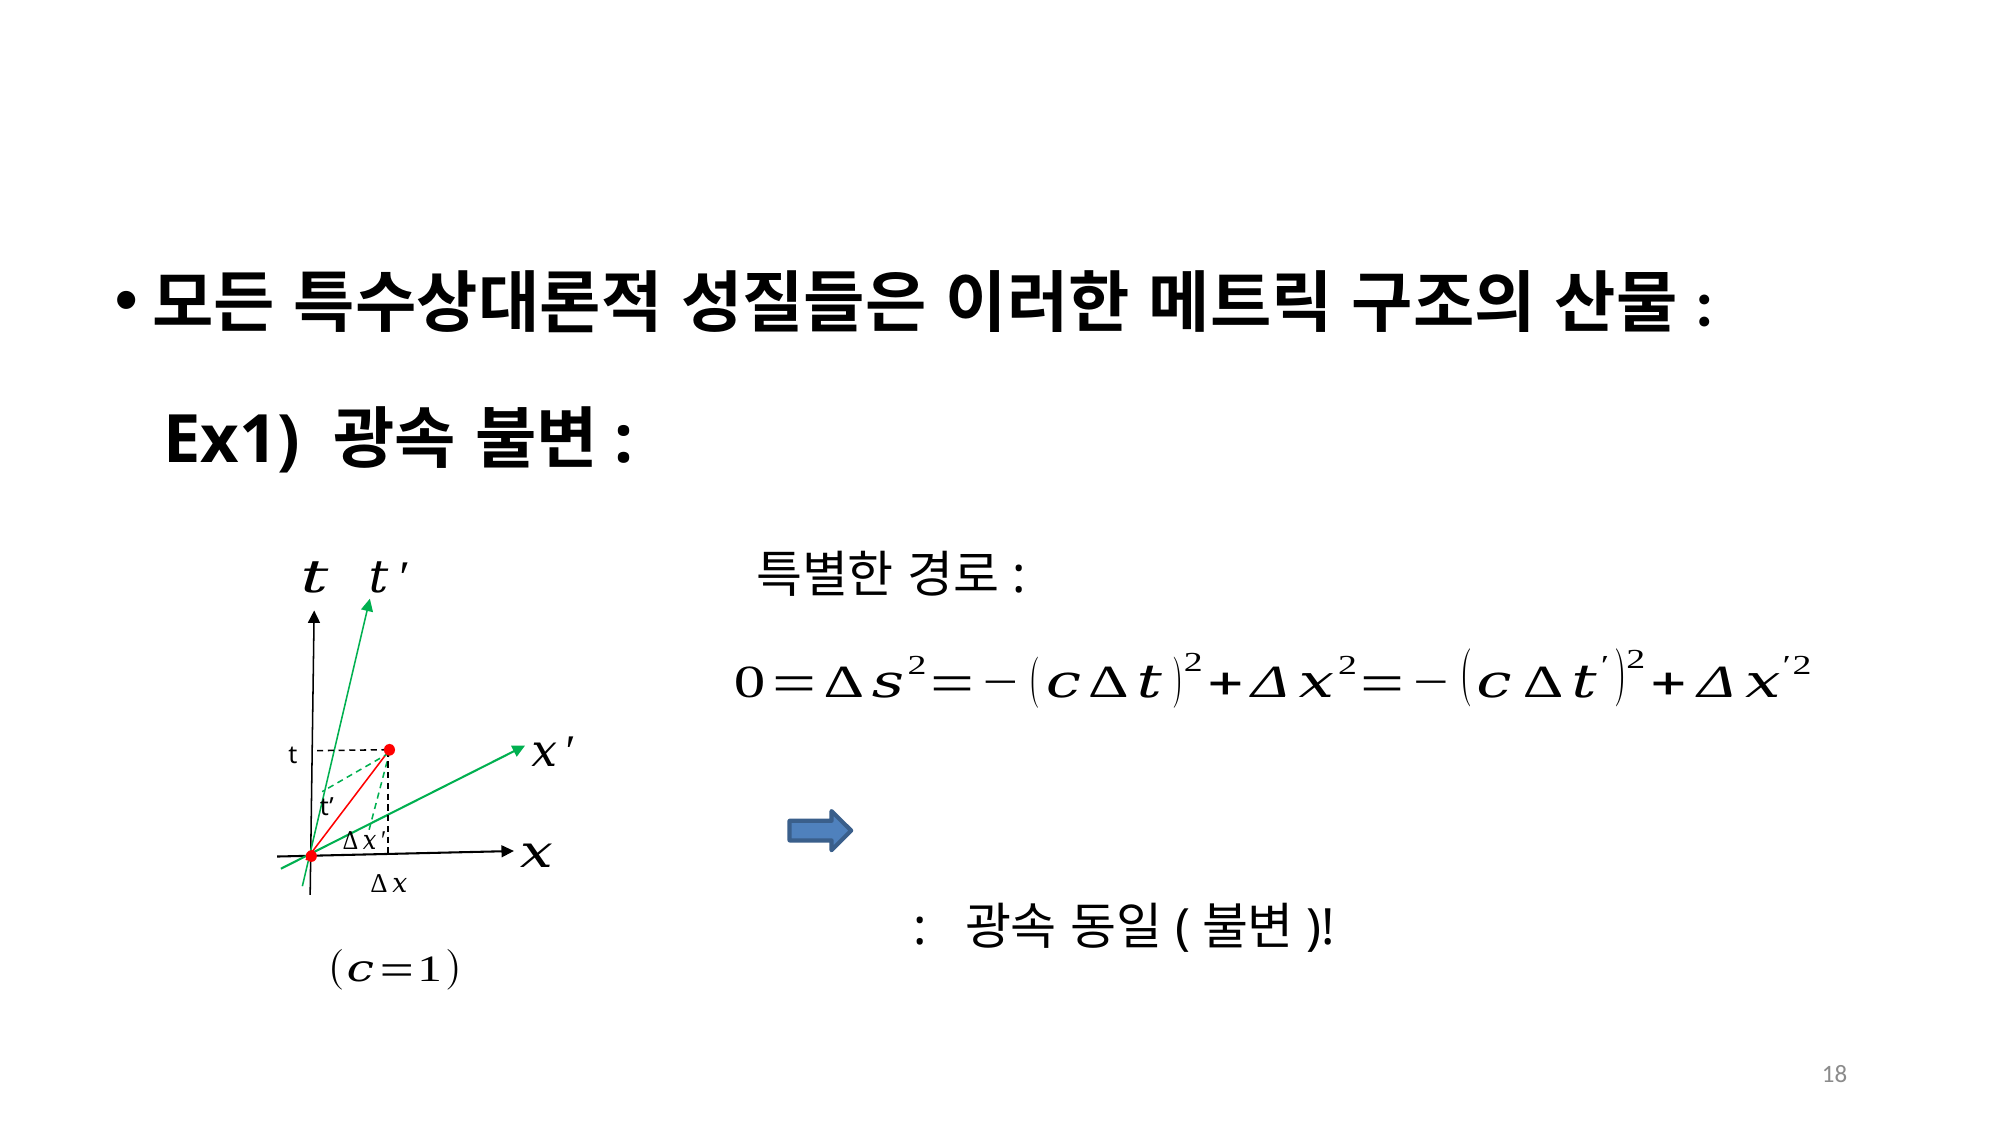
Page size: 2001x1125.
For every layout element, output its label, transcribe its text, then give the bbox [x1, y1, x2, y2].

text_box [322, 752, 390, 792]
slide_number 18 [1412, 1042, 1863, 1103]
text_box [277, 552, 577, 896]
text_box [789, 811, 852, 851]
text_box Ex1) 광속 불변: [148, 388, 1460, 484]
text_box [305, 750, 389, 860]
list 모든 특수상대론적 성질들은 이러한 메트릭 구조의 산물: [99, 196, 1863, 354]
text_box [368, 792, 387, 833]
